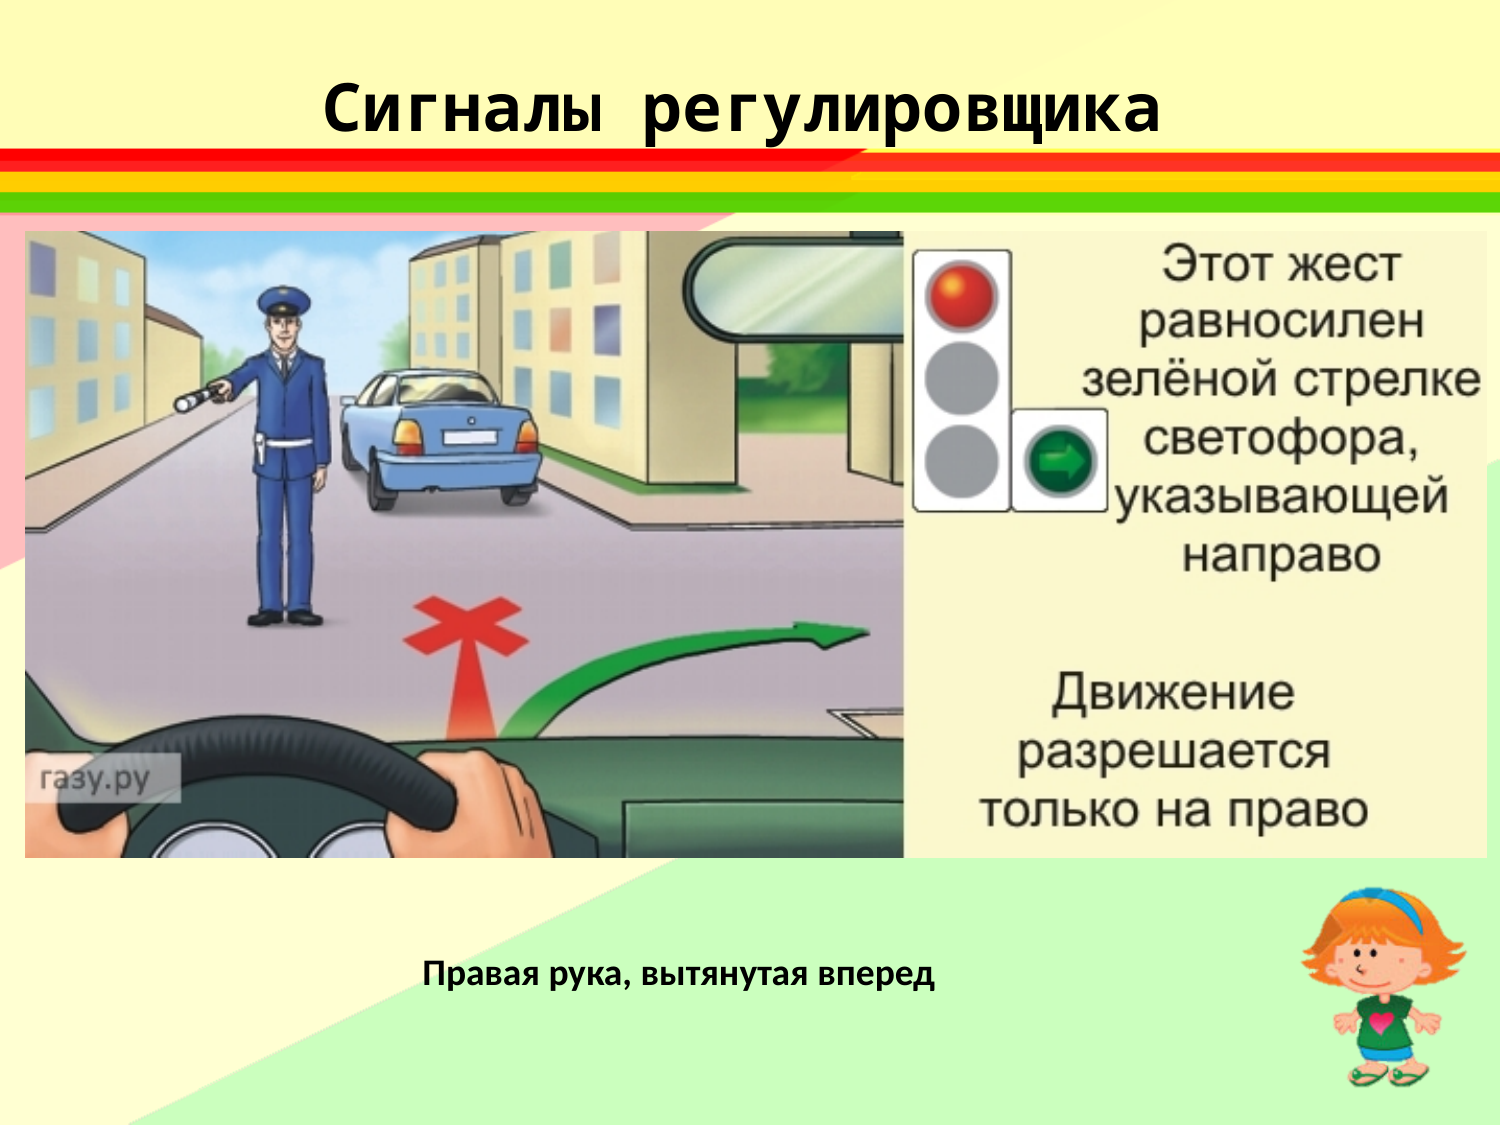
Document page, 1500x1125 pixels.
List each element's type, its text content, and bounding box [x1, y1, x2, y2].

title Сигналы регулировщика [25, 45, 1459, 164]
text_box Правая рука, вытянутая вперед [289, 940, 1069, 1001]
picture [0, 0, 1500, 1125]
